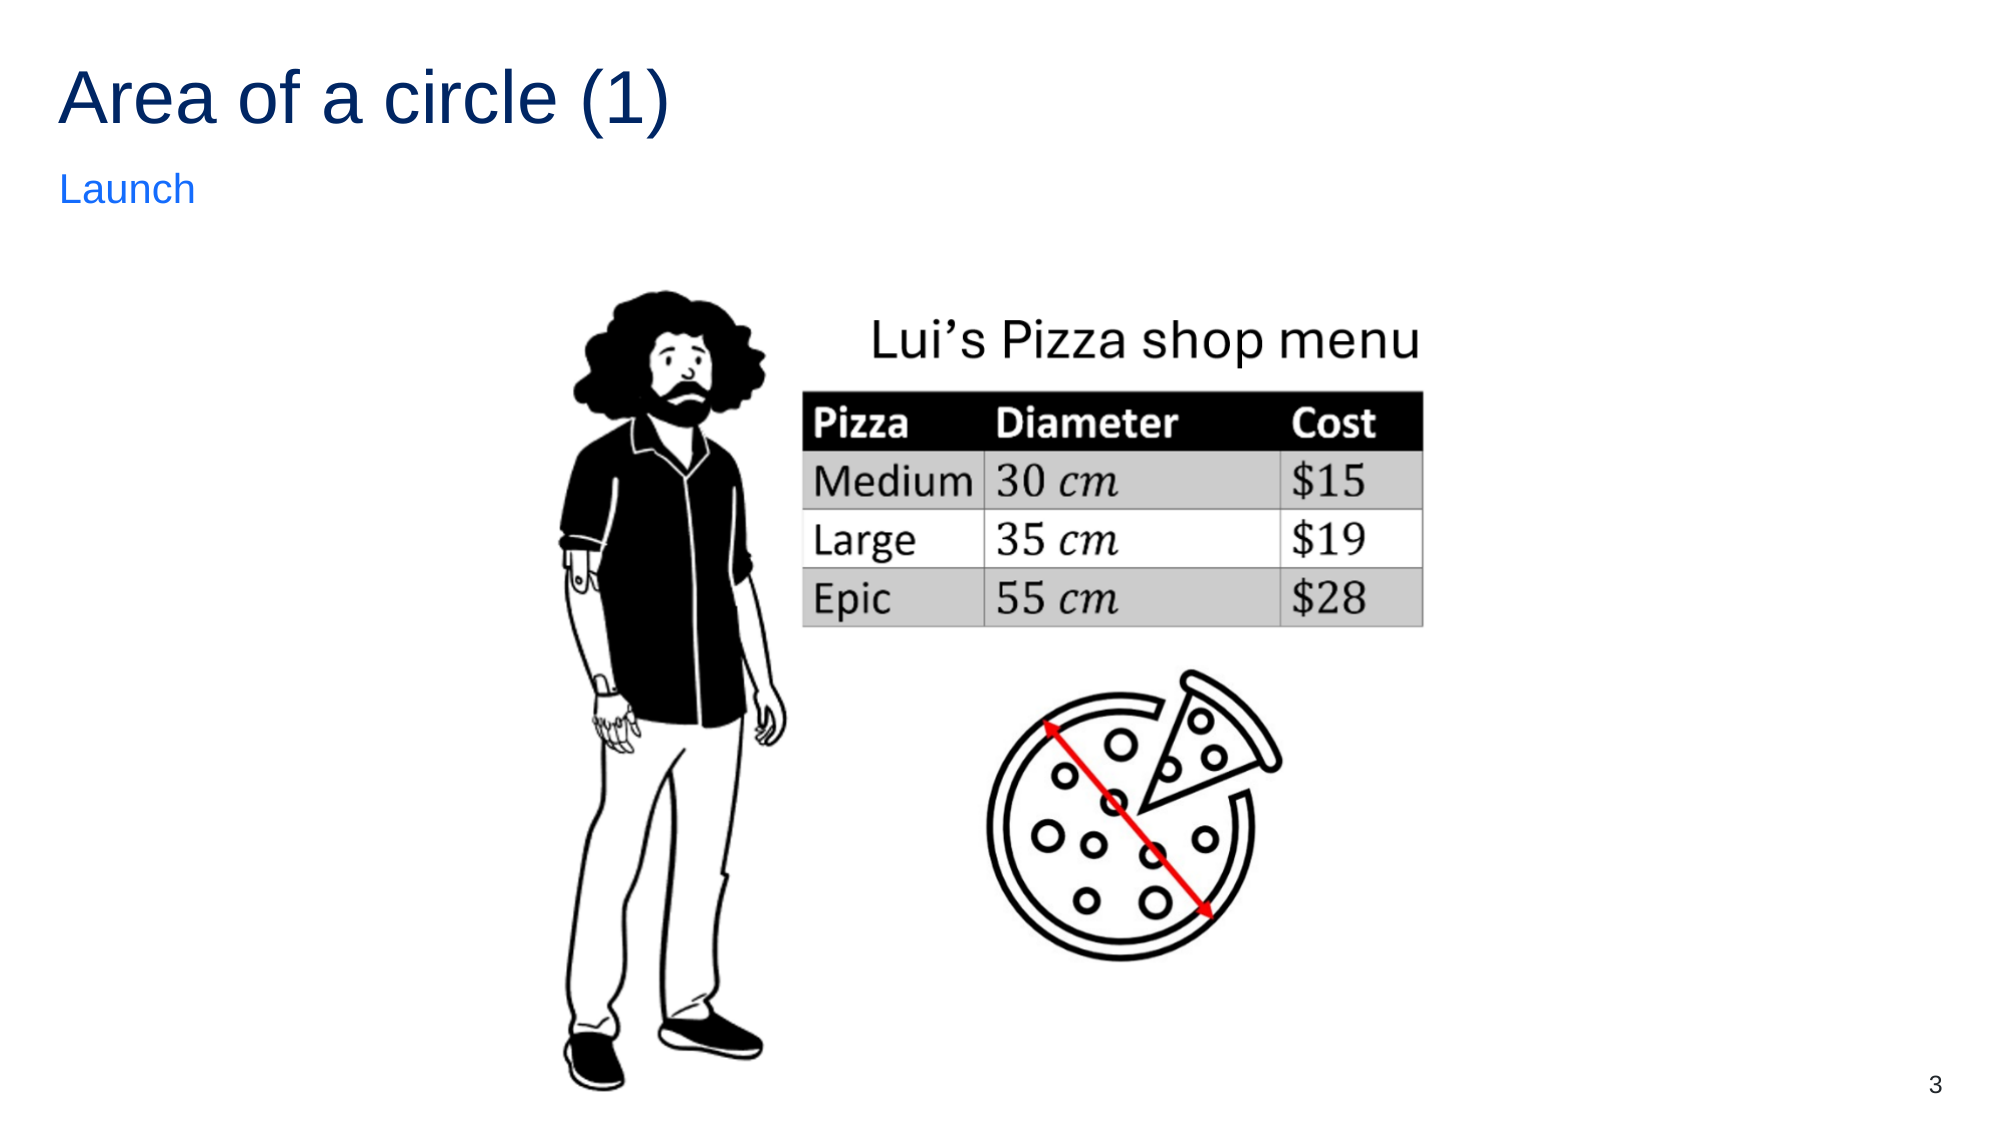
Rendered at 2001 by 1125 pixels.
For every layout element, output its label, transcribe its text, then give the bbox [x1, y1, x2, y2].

picture [539, 266, 1461, 1099]
title Area of a circle (1) [59, 59, 1943, 149]
list Launch [59, 161, 1943, 212]
slide_number 3 [1824, 1068, 1943, 1099]
